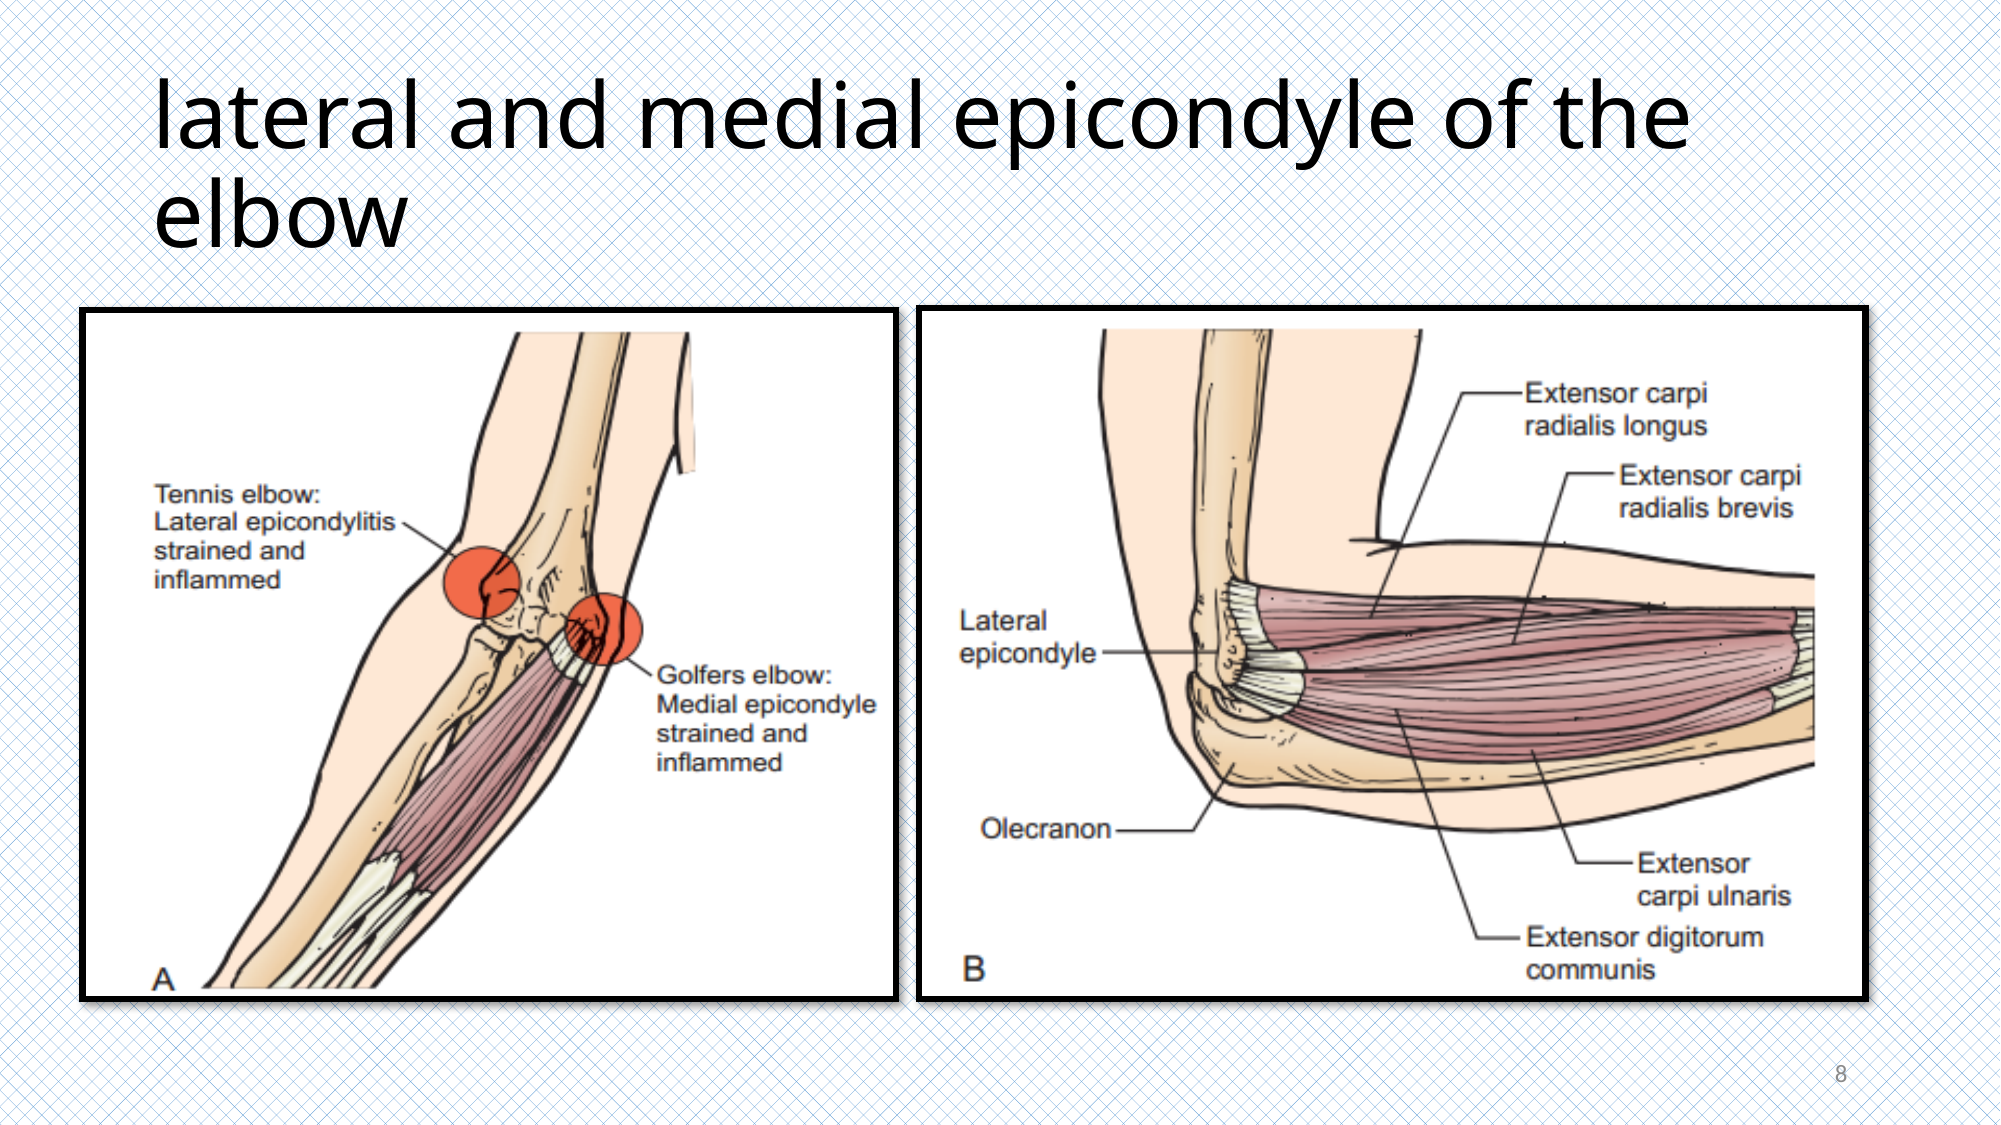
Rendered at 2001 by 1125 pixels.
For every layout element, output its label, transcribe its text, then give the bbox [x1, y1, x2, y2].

slide_number 8 [1412, 1042, 1863, 1103]
picture [85, 313, 894, 997]
picture [921, 310, 1863, 997]
title lateral and medial epicondyle of the elbow [137, 59, 1863, 278]
